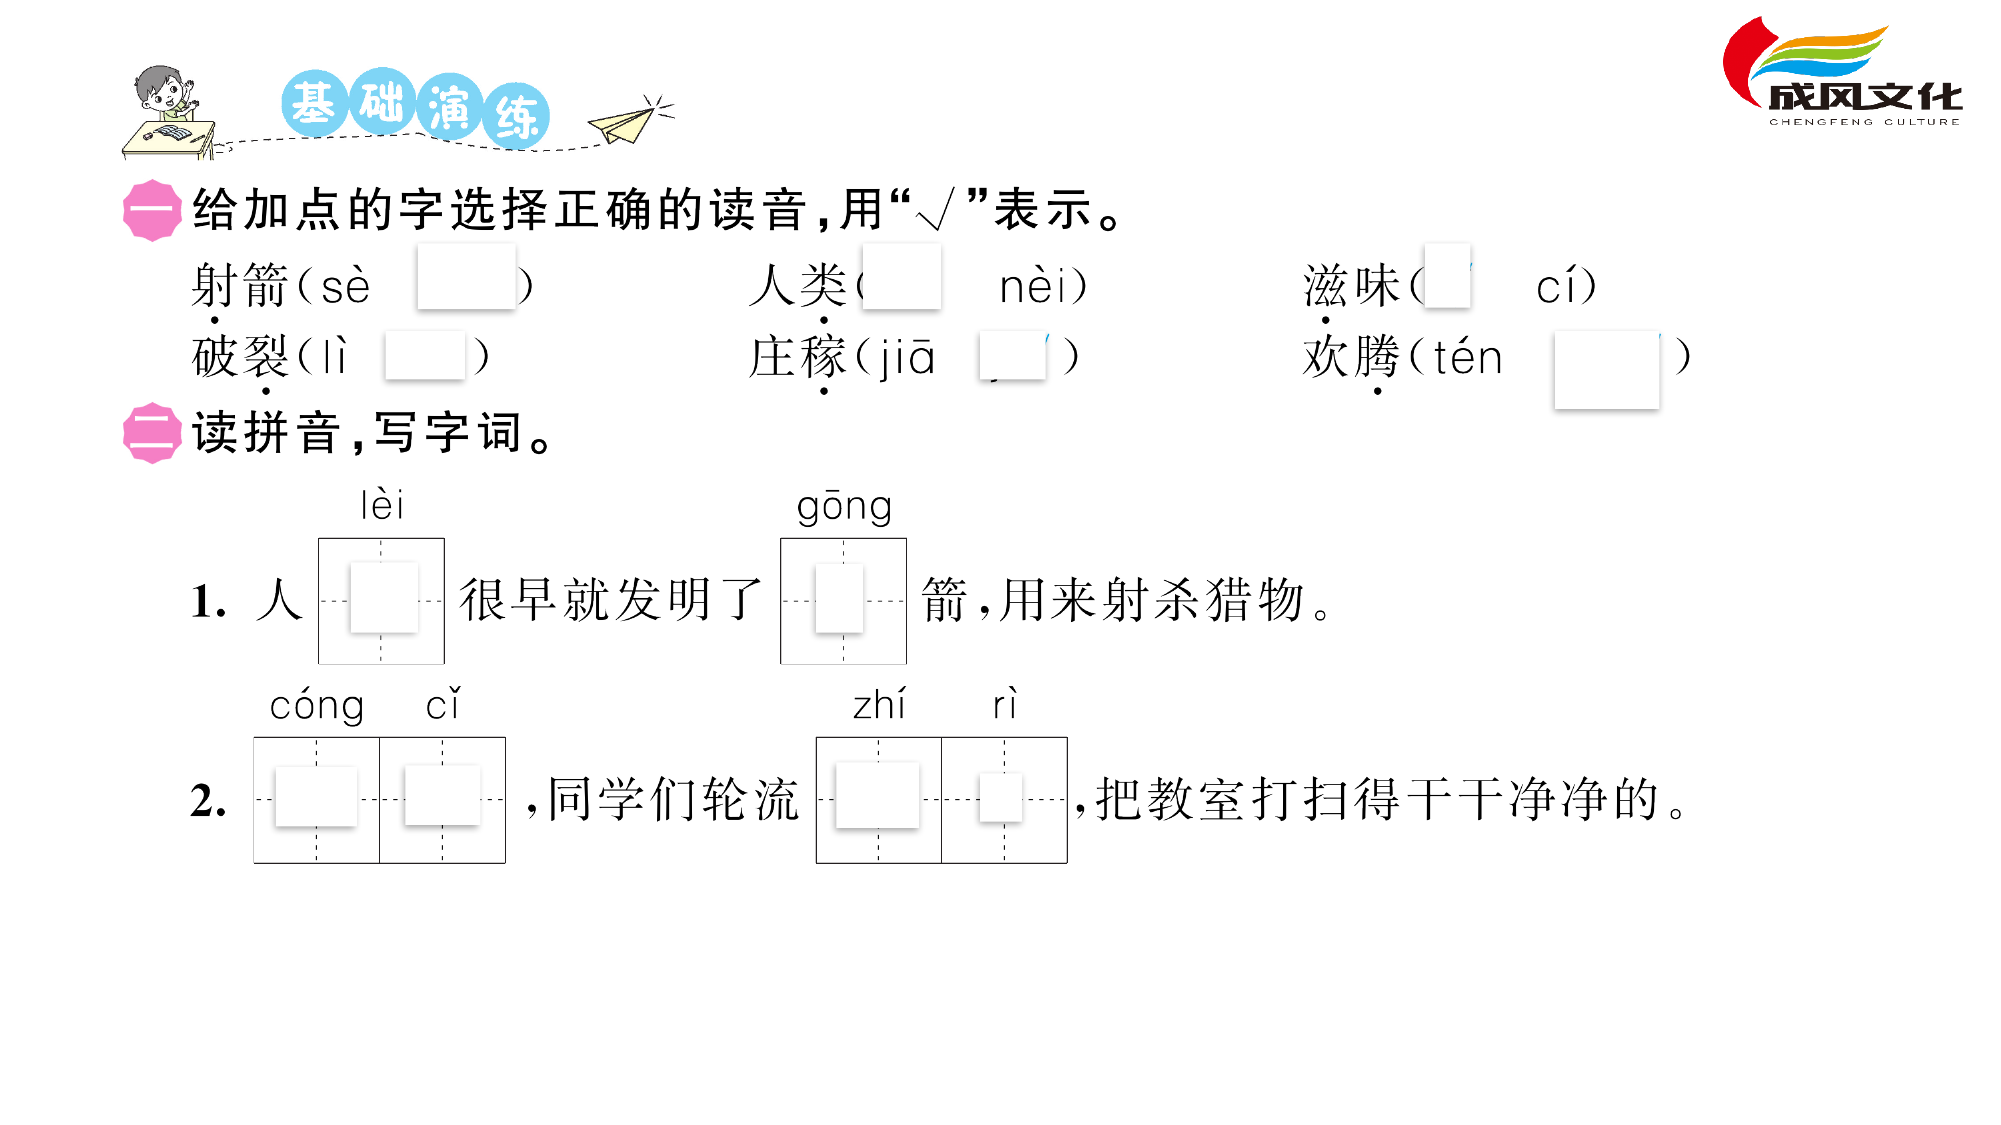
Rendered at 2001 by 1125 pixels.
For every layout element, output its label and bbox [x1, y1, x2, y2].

picture [117, 0, 2000, 871]
